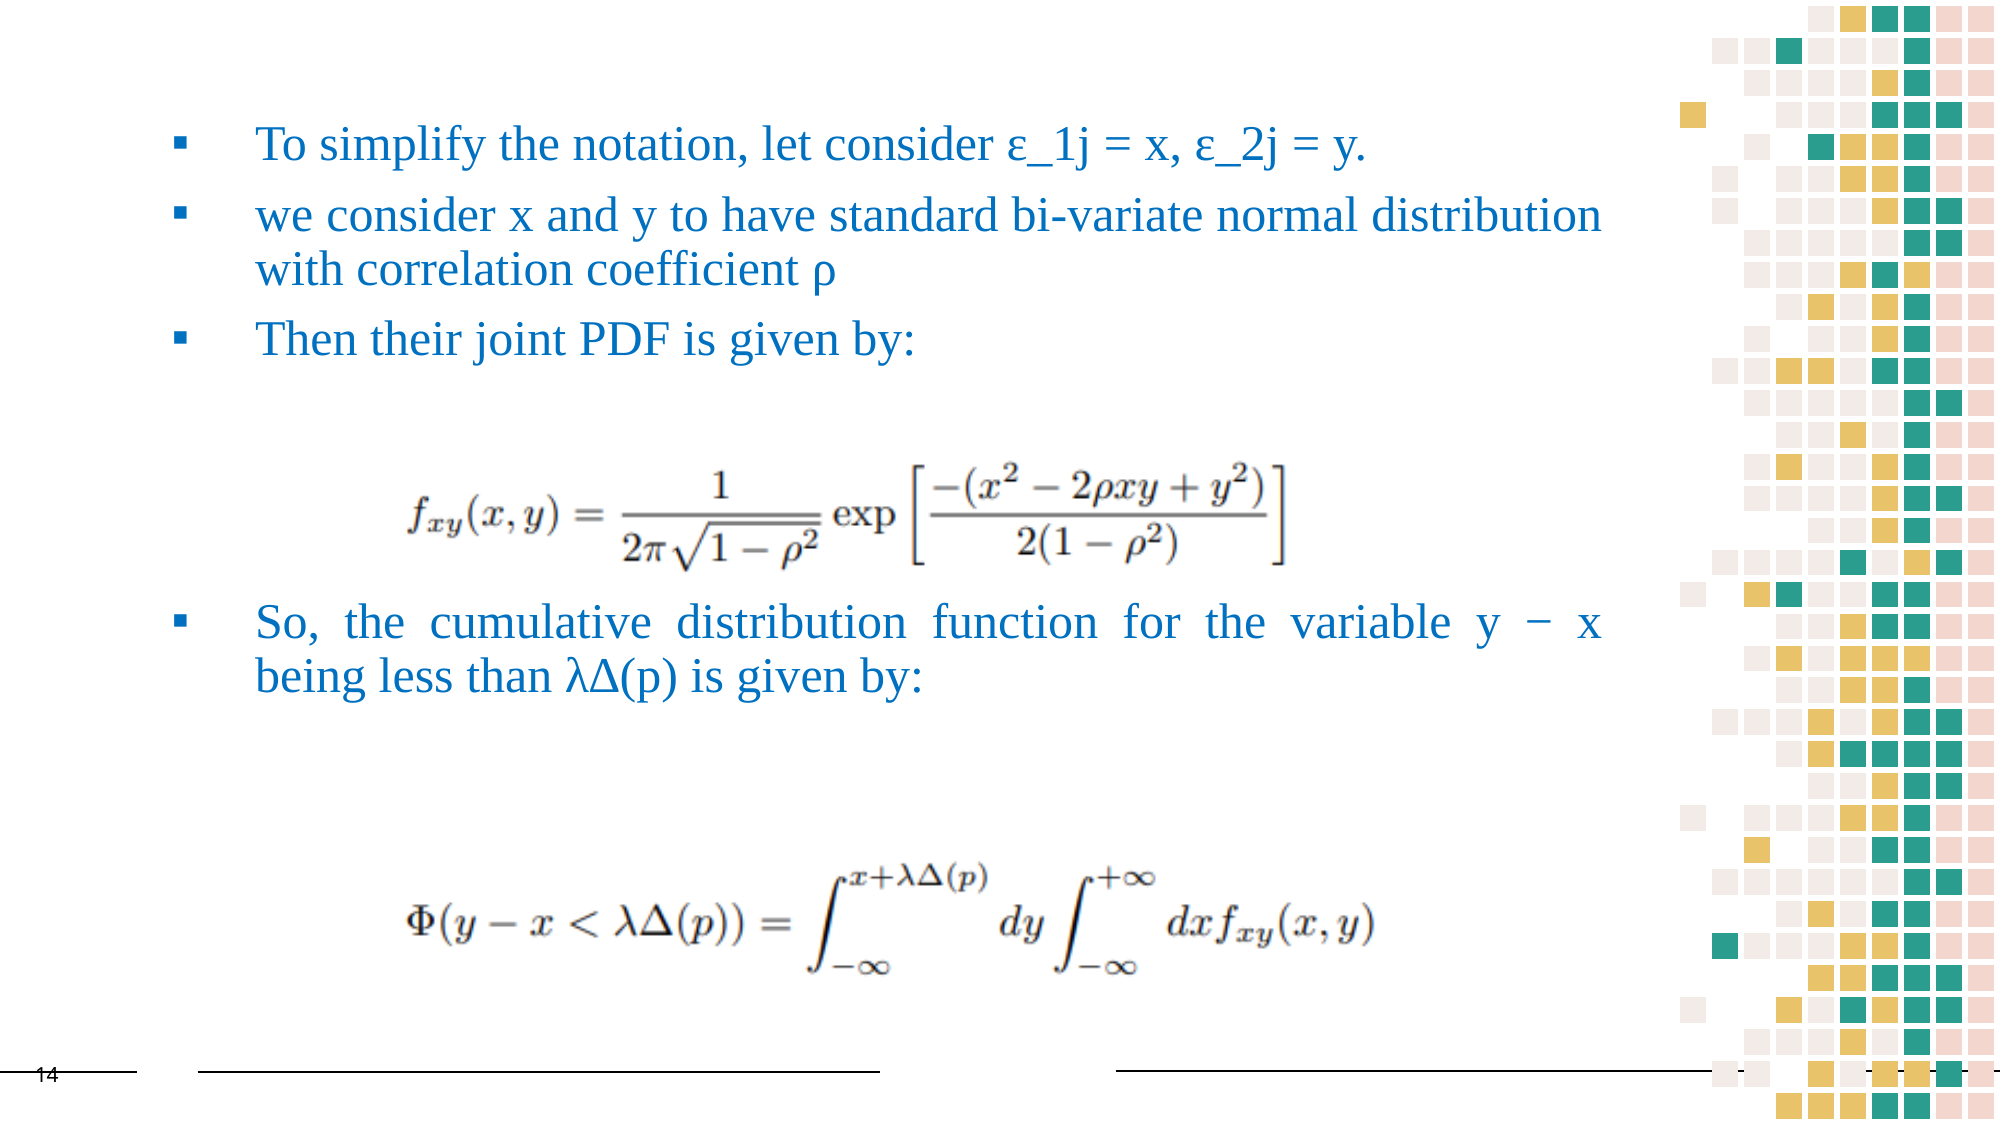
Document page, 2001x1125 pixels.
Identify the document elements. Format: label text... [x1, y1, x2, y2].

list To simplify the notation, let consider ε_1j = x, ε_2j = y. we consider x and y to have standard bi-variate normal distribution with correlation coefficient ρ Then their joint PDF is given by: So, the cumulative distribution function for the variable y − x being less than λ∆(p) is given by: [140, 102, 1619, 1054]
slide_number 14 [20, 1032, 140, 1119]
picture [319, 827, 1440, 1001]
picture [329, 428, 1371, 601]
